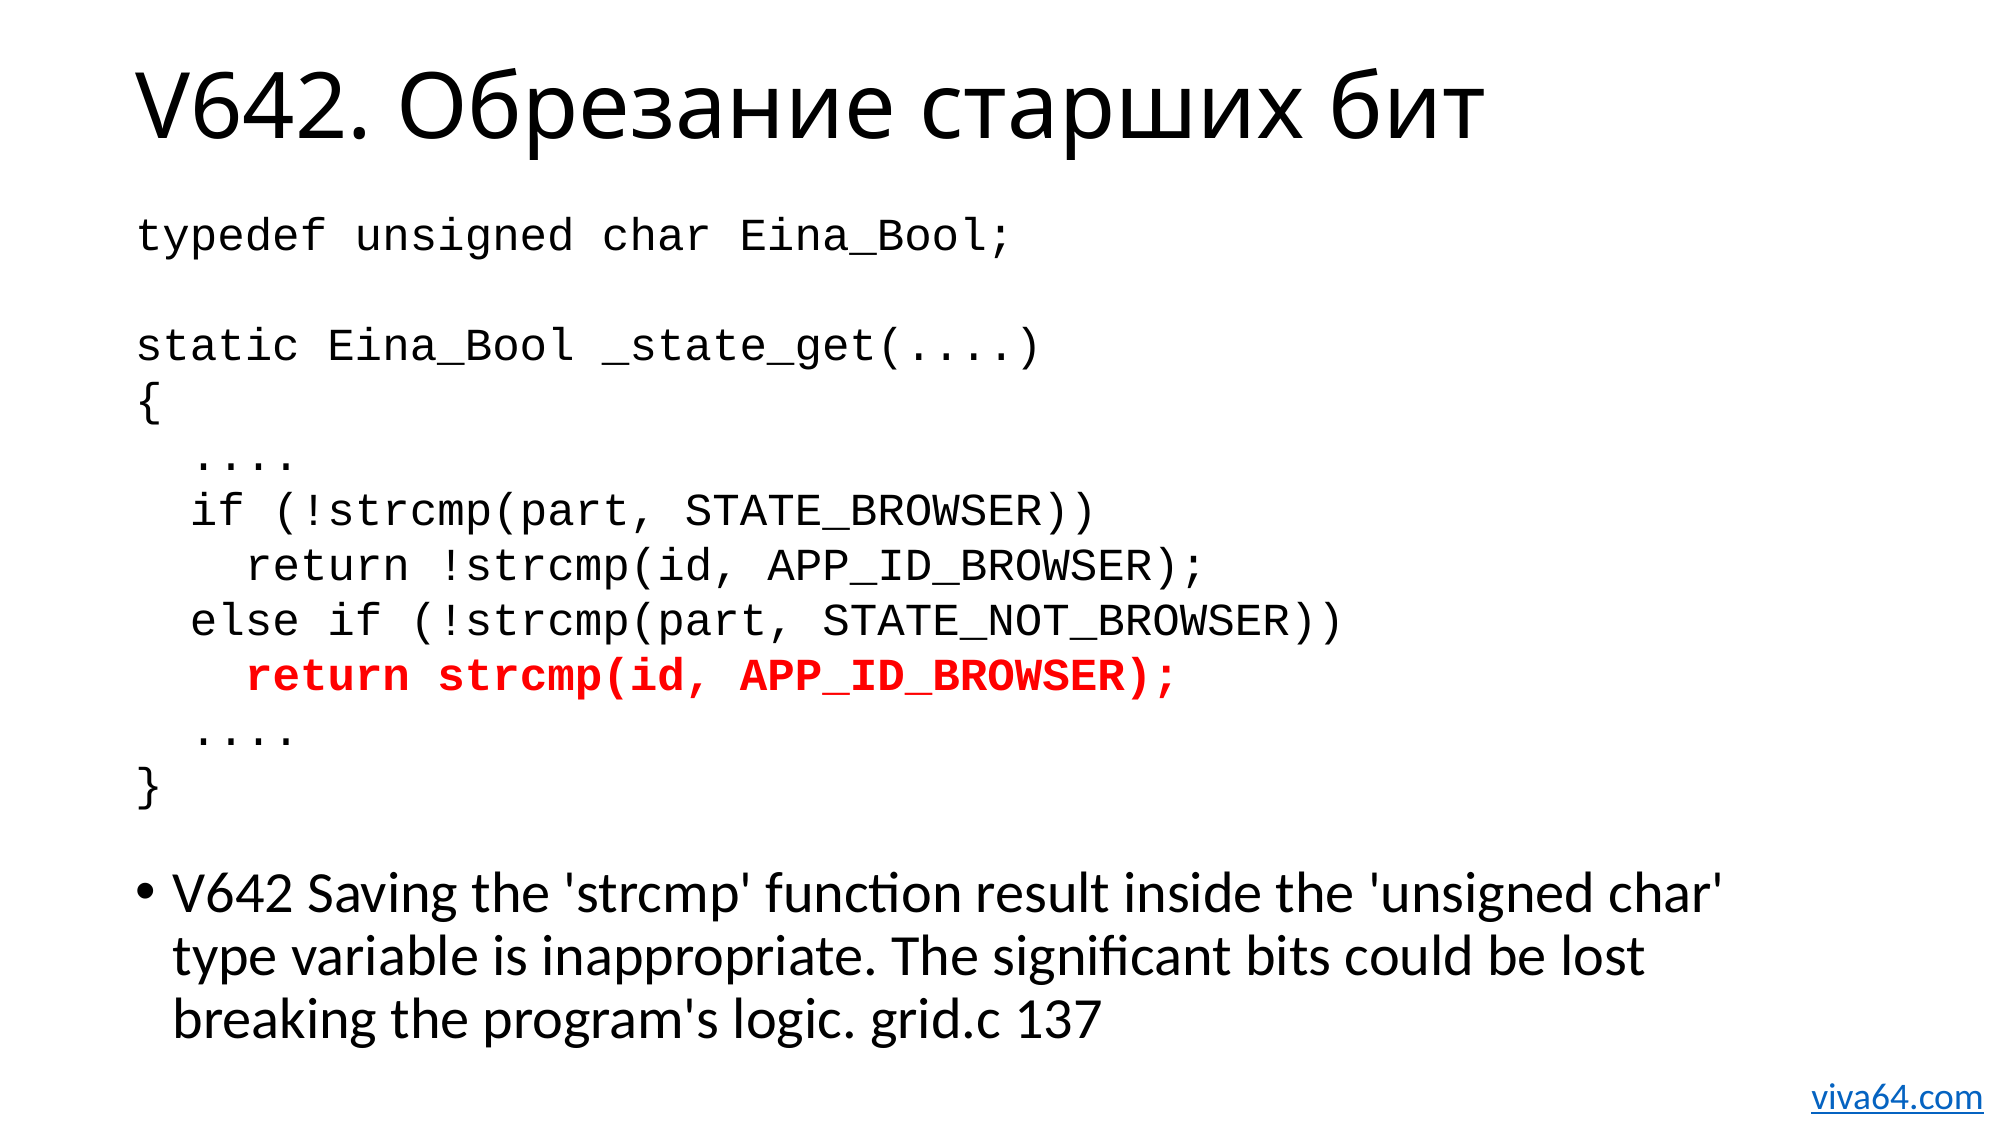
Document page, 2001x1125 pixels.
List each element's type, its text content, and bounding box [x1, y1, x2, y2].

text_box typedef unsigned char Eina_Bool; static Eina_Bool _state_get(....) { .... if (!strcmp(part, STATE_BROWSER)) return !strcmp(id, APP_ID_BROWSER); else if (!strcmp(part, STATE_NOT_BROWSER)) return strcmp(id, APP_ID_BROWSER); .... } [120, 197, 1888, 818]
list V642 Saving the 'strcmp' function result inside the 'unsigned char' type variable is inappropriate. The significant bits could be lost breaking the program's logic. grid.c 137 [120, 854, 1846, 1125]
text_box viva64.com [1796, 1064, 1999, 1125]
title V642. Обрезание старших бит [120, 0, 1840, 197]
